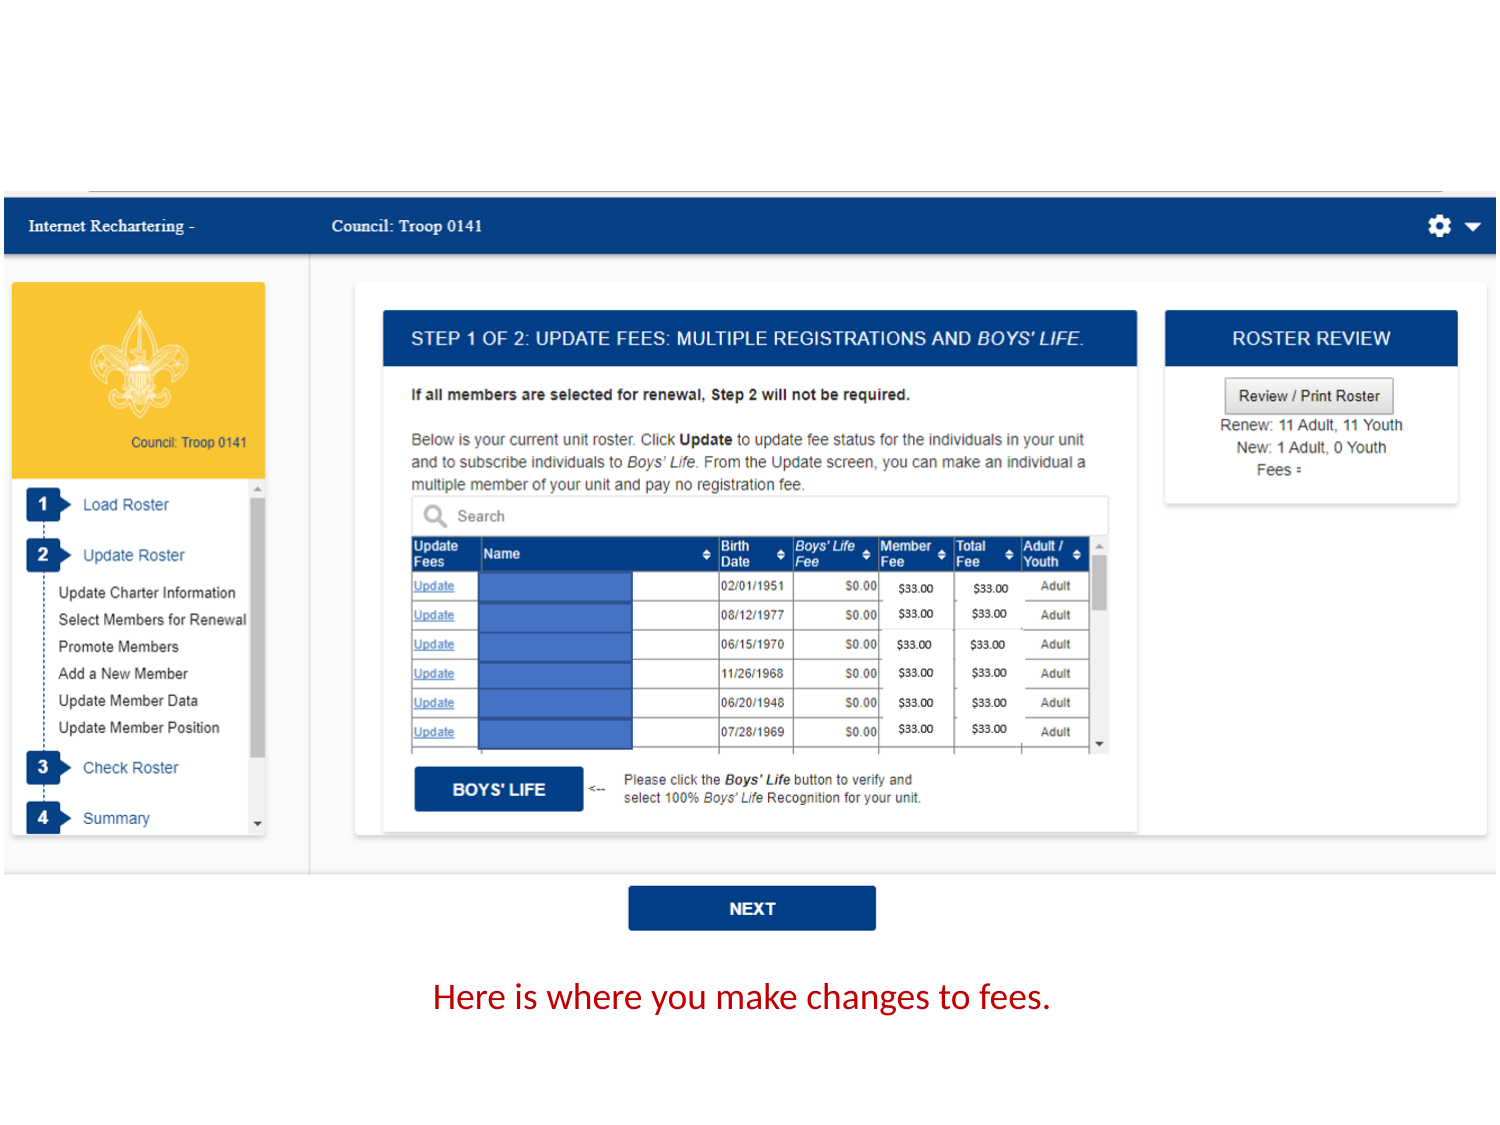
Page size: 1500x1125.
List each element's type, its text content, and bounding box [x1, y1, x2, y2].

picture [4, 191, 1496, 934]
text_box Here is where you make changes to fees. [418, 964, 1082, 1025]
